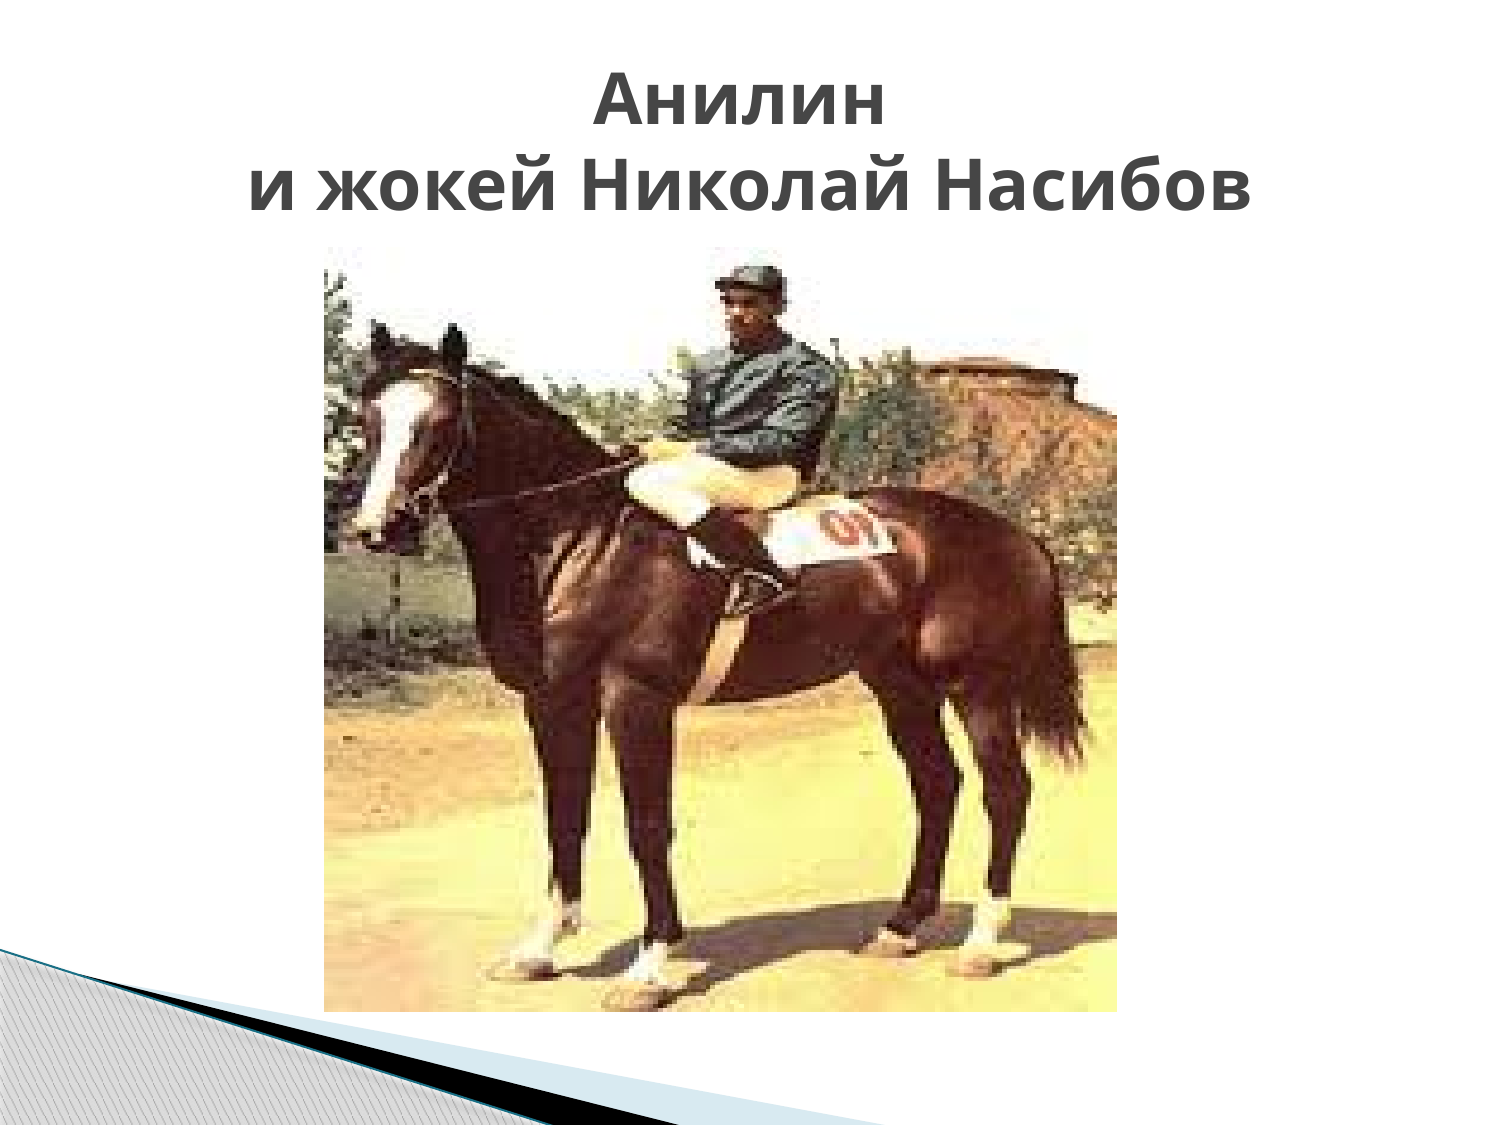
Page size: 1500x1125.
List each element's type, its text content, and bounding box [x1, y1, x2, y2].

picture [324, 247, 1117, 1012]
title Анилин и жокей Николай Насибов [75, 45, 1425, 233]
